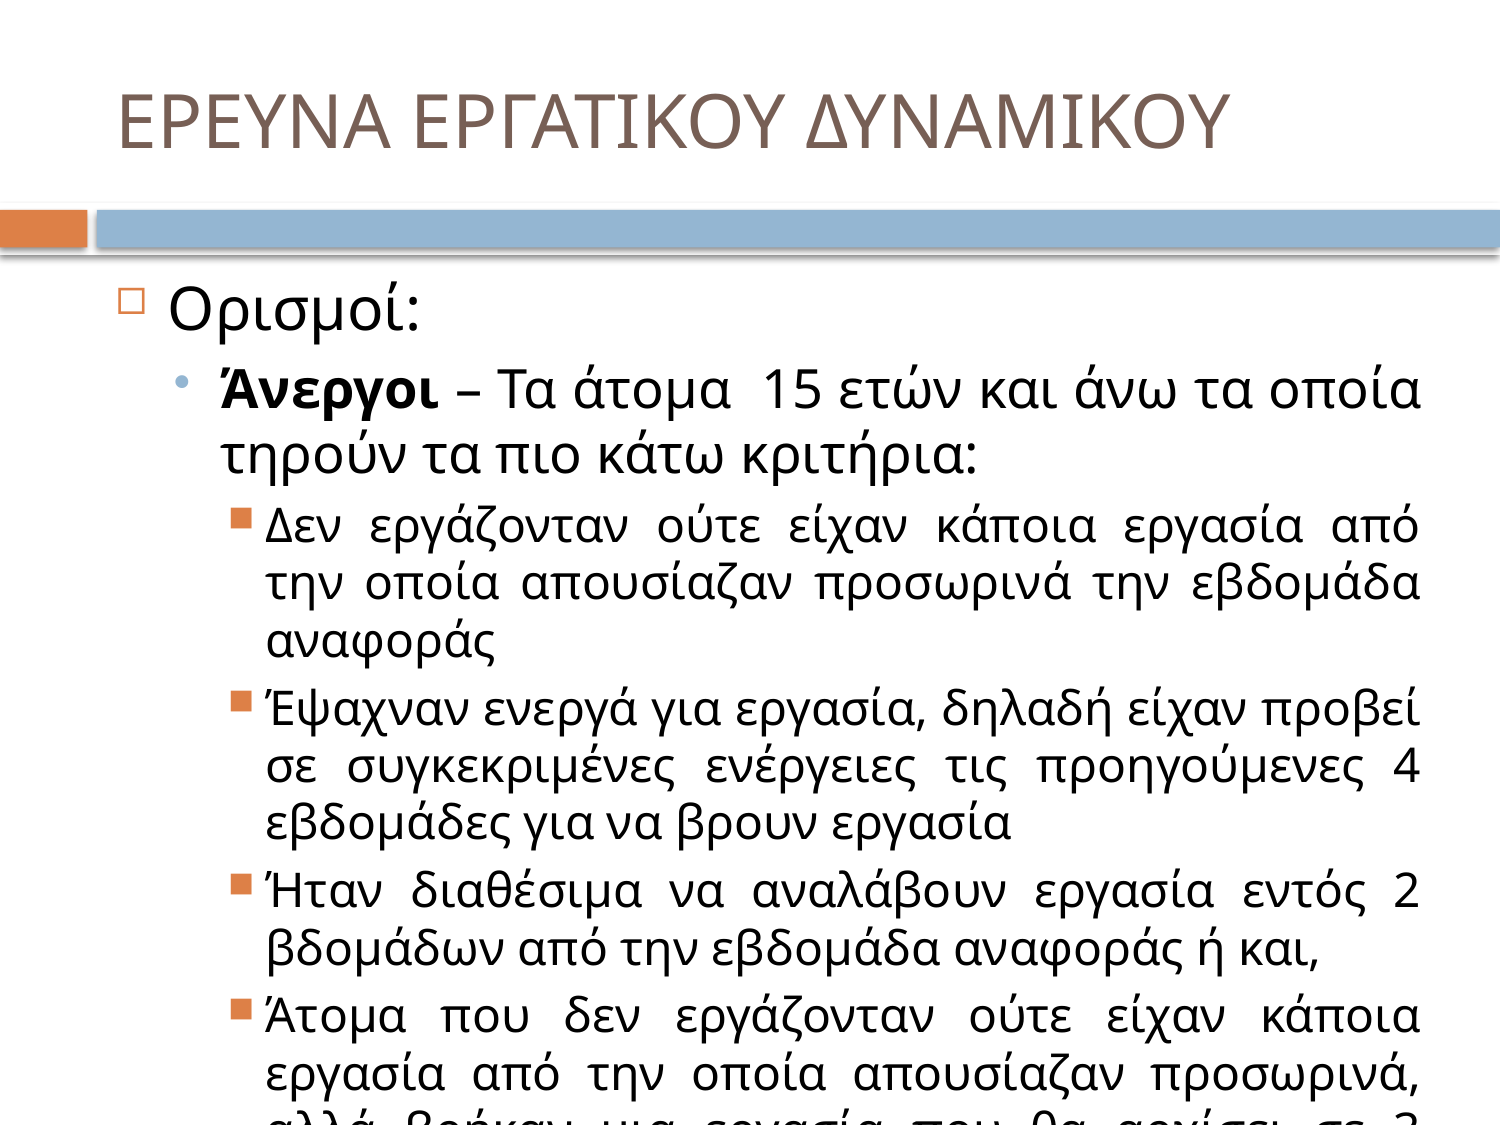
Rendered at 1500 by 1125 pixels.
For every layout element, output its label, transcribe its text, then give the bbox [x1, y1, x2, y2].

title ΕΡΕΥΝΑ ΕΡΓΑΤΙΚΟΥ ΔΥΝΑΜΙΚΟΥ [100, 37, 1439, 201]
list Ορισμοί: Άνεργοι – Τα άτομα 15 ετών και άνω τα οποία τηρούν τα πιο κάτω κριτήρια: Δεν εργάζονταν ούτε είχαν κάποια εργασία από την οποία απουσίαζαν προσωρινά την εβδομάδα αναφοράς Έψαχναν ενεργά για εργασία, δηλαδή είχαν προβεί σε συγκεκριμένες ενέργειες τις προηγούμενες 4 εβδομάδες για να βρουν εργασία Ήταν διαθέσιμα να αναλάβουν εργασία εντός 2 βδομάδων από την εβδομάδα αναφοράς ή και, Άτομα που δεν εργάζονταν ούτε είχαν κάποια εργασία από την οποία απουσίαζαν προσωρινά, αλλά βρήκαν μια εργασία που θα αρχίσει σε 3 μήνες το πολύ. [100, 262, 1439, 1051]
